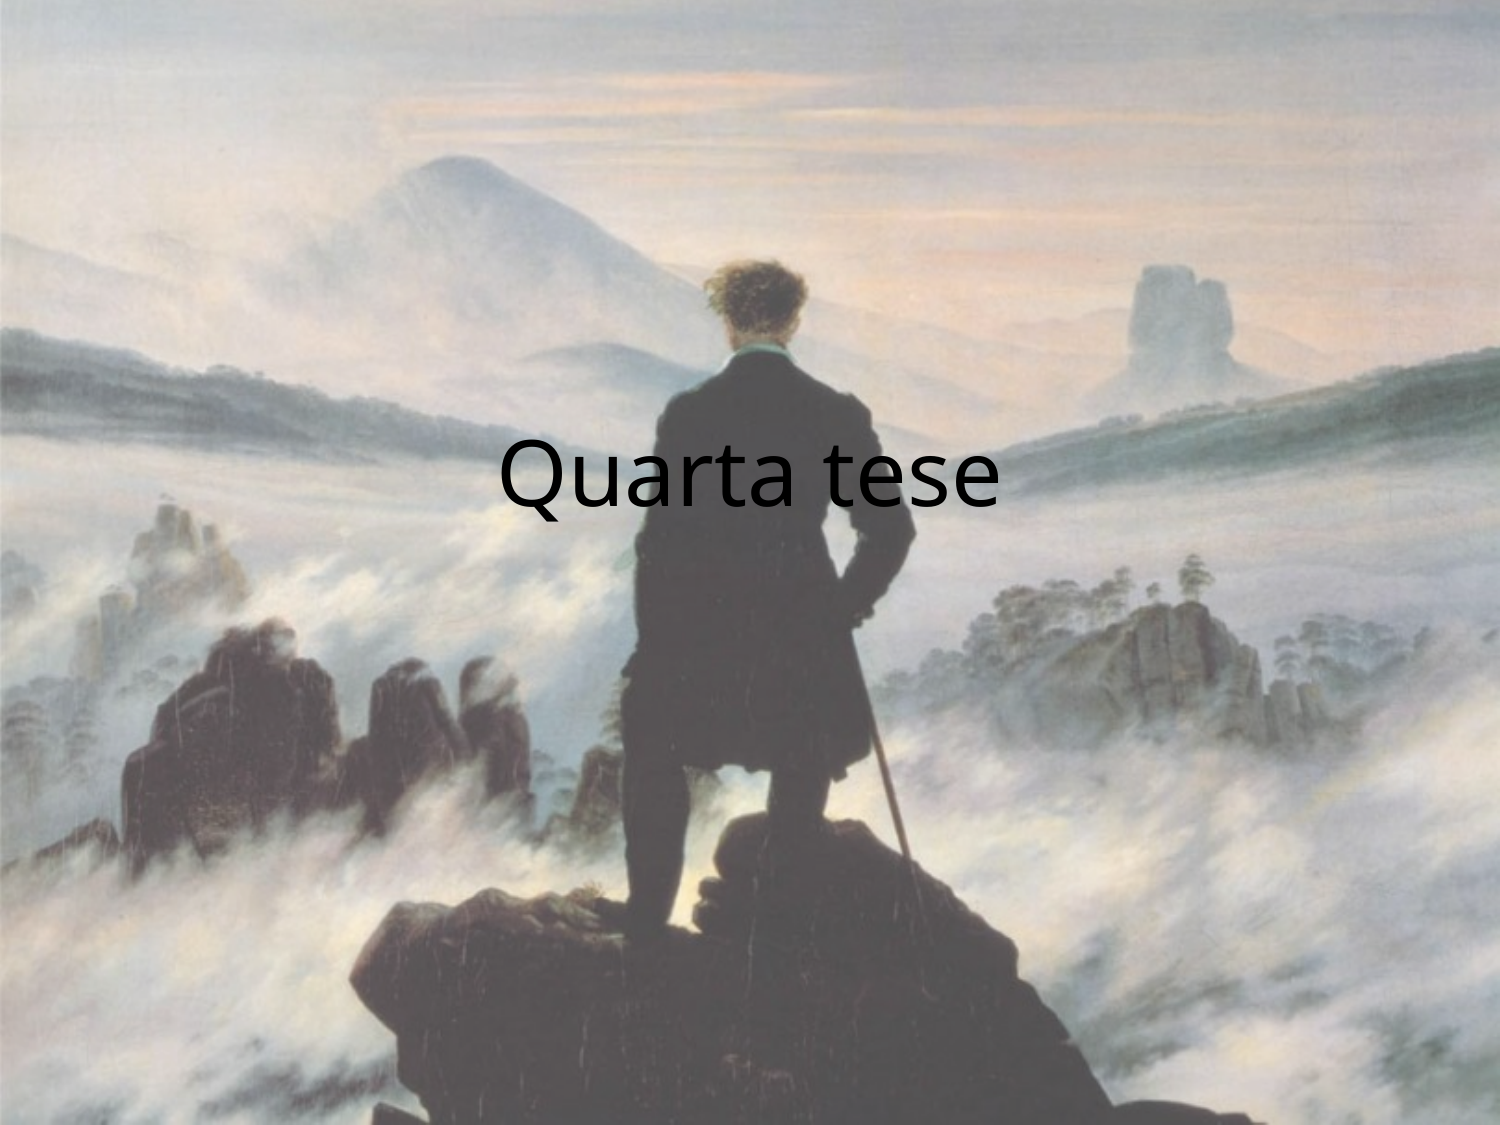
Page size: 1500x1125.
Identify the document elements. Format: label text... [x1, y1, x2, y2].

title Quarta tese [112, 349, 1388, 591]
